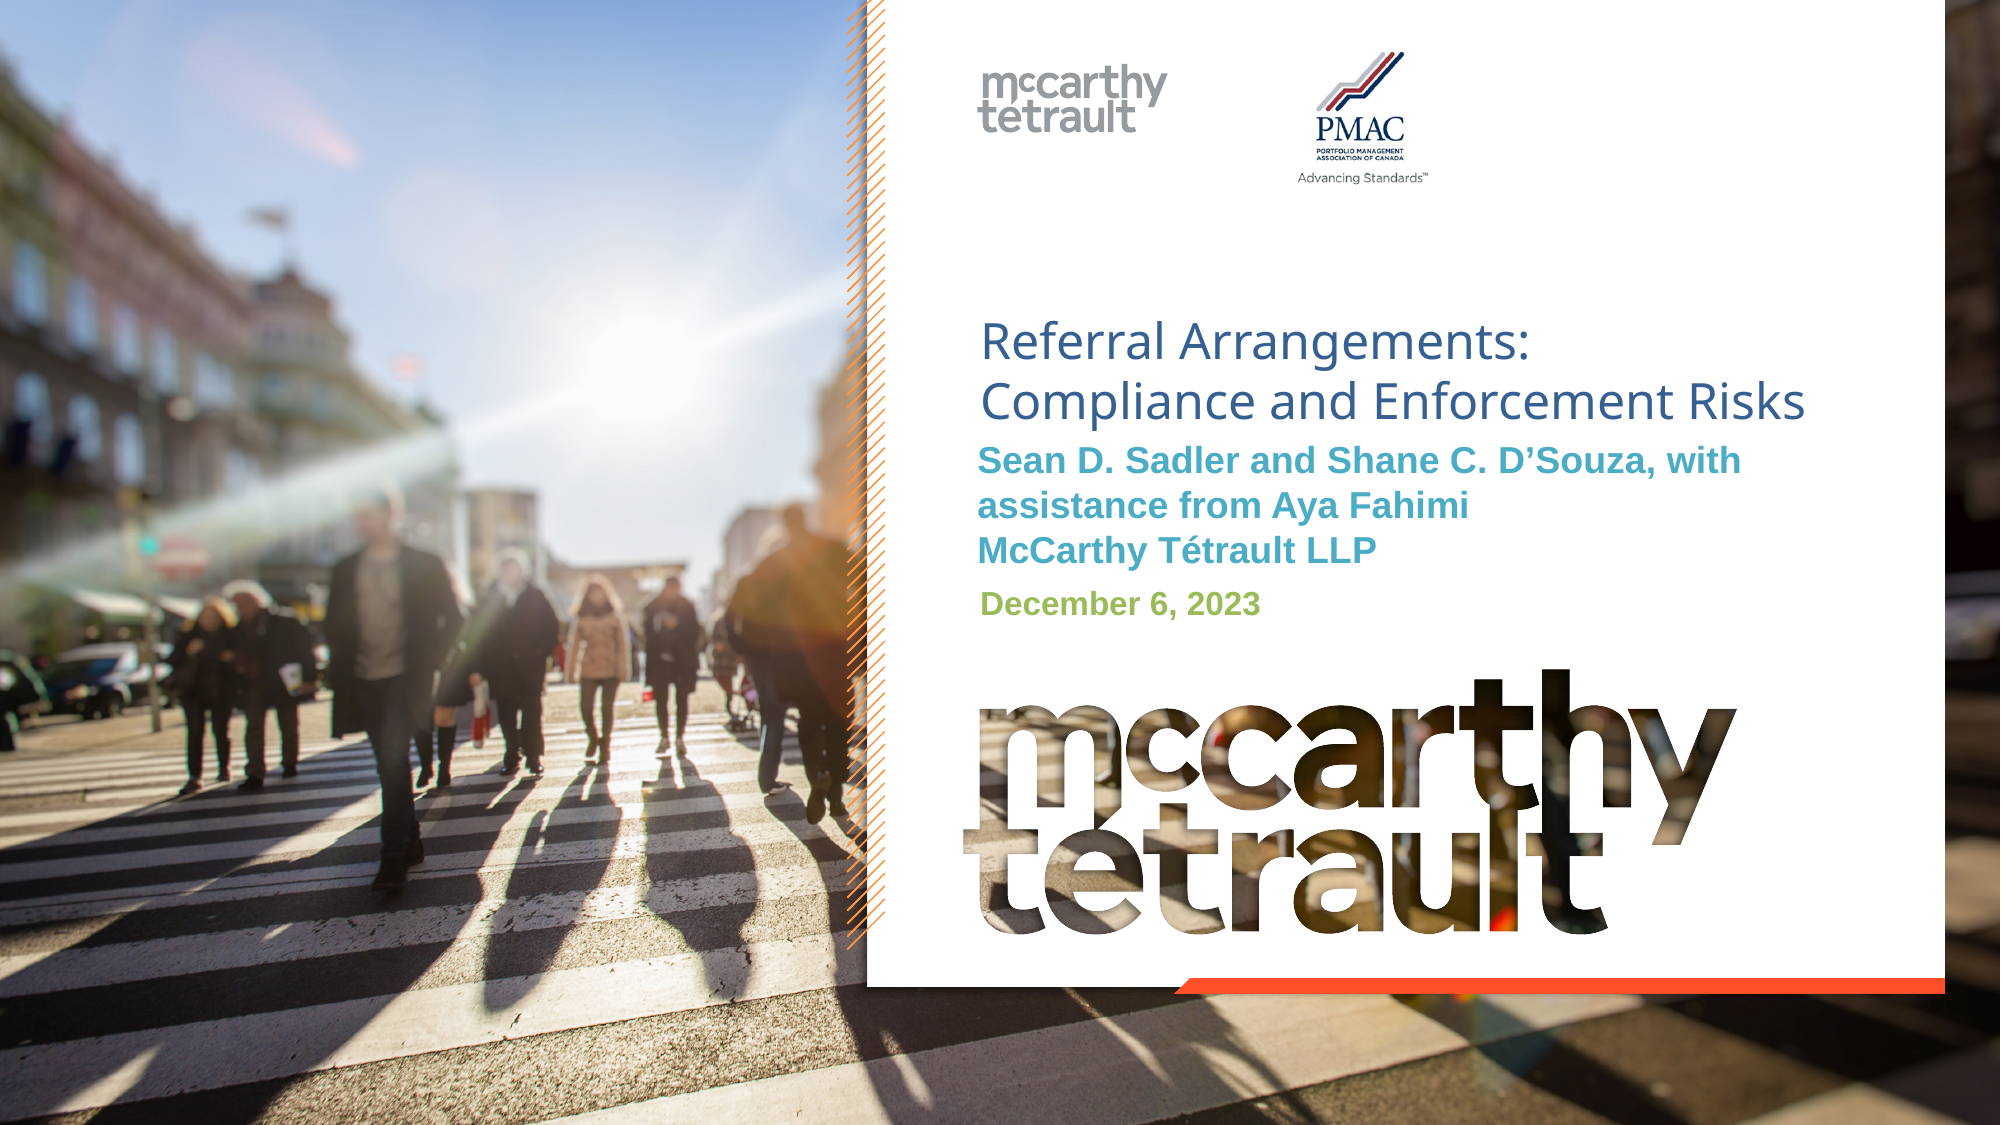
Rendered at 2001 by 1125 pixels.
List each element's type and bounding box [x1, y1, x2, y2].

text_box [977, 63, 1168, 133]
picture [1292, 42, 1433, 197]
text_box [1174, 977, 1946, 995]
text_box [867, 0, 1946, 988]
picture [0, 0, 2000, 1125]
text_box [847, 0, 886, 950]
